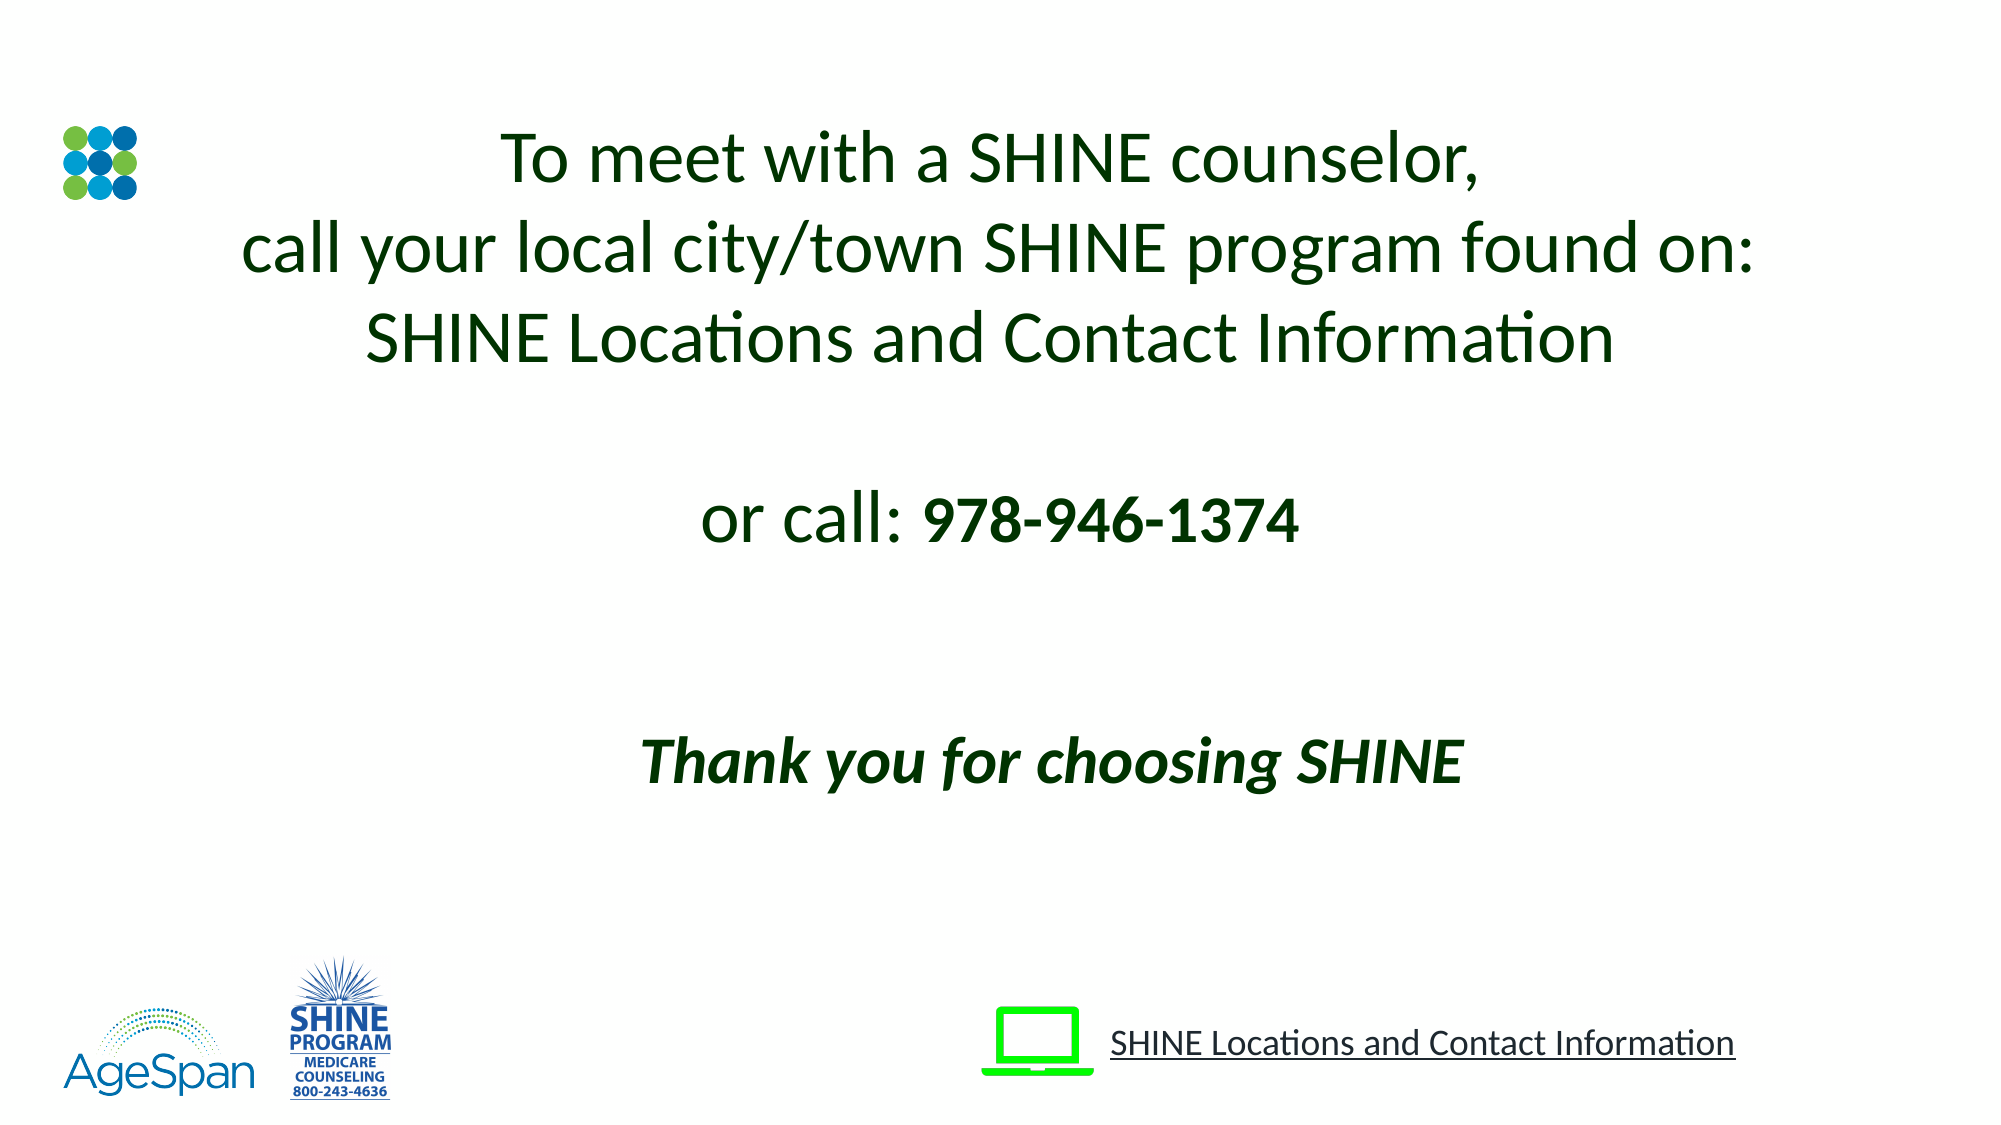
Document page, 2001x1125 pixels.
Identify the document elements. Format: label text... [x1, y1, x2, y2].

picture [63, 126, 137, 200]
text_box To meet with a SHINE counselor, call your local city/town SHINE program found on: SHINE Locations and Contact Information or call: 978-946-1374 Thank you for choosing SHINE [162, 99, 1838, 875]
picture [63, 1008, 254, 1096]
picture [979, 982, 1096, 1100]
text_box SHINE Locations and Contact Information [1096, 1010, 1838, 1071]
picture [290, 955, 391, 1100]
